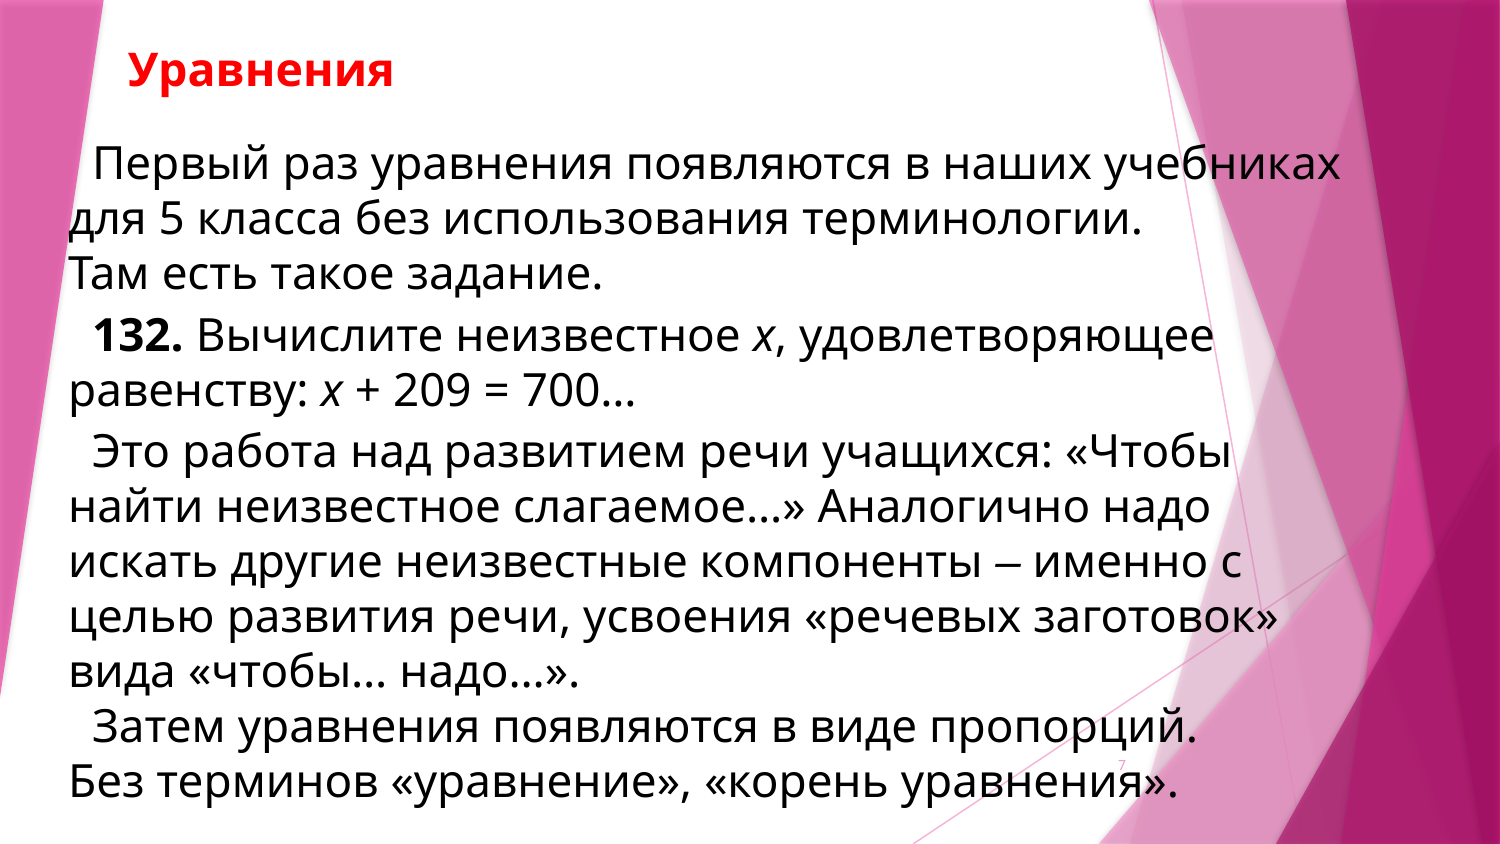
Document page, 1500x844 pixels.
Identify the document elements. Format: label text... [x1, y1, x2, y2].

subtitle Первый раз уравнения появляются в наших учебниках для 5 класса без использования терминологии. Там есть такое задание. 132. Вычислите неизвестное x, удовлетворяющее равенству: х + 209 = 700… Это работа над развитием речи учащихся: «Чтобы найти неизвестное слагаемое…» Аналогично надо искать другие неизвестные компоненты – именно с целью развития речи, усвоения «речевых заготовок» вида «чтобы… надо…». Затем уравнения появляются в виде пропорций. Без терминов «уравнение», «корень уравнения». [53, 126, 1388, 800]
slide_number 7 [1056, 743, 1141, 789]
title Уравнения [112, 32, 1376, 103]
